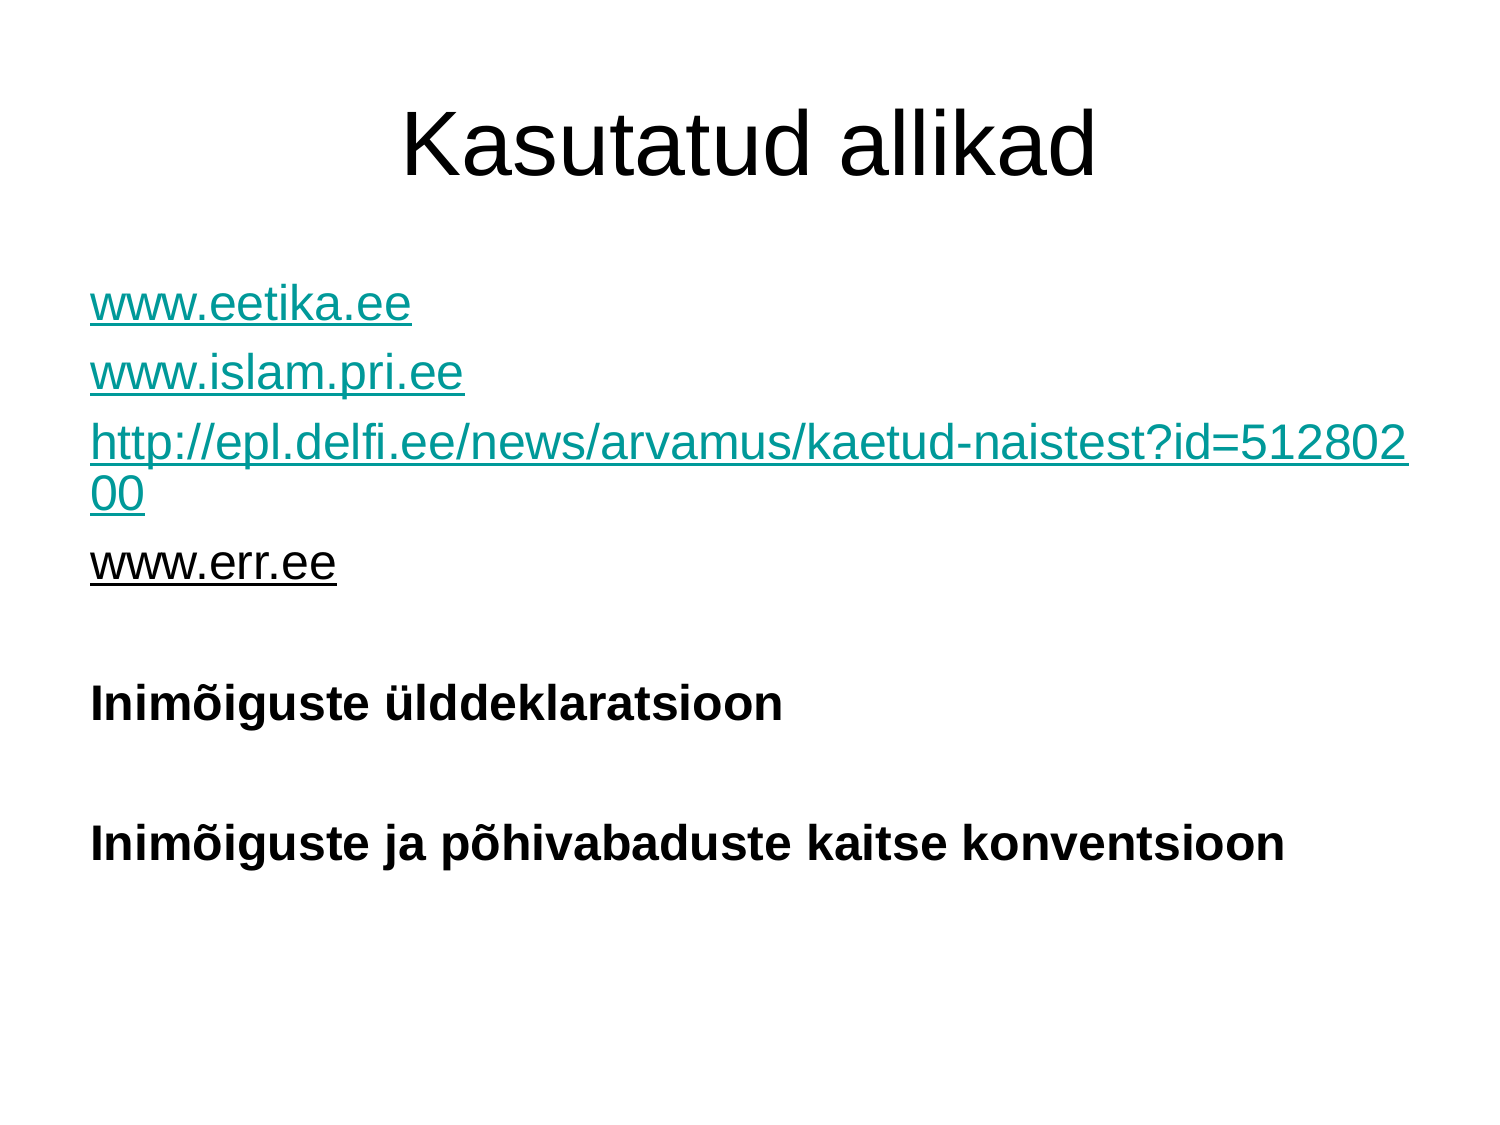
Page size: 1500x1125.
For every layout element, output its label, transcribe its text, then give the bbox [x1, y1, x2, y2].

title Kasutatud allikad [75, 45, 1425, 233]
list www.eetika.ee www.islam.pri.ee http://epl.delfi.ee/news/arvamus/kaetud-naistest?id=51280200 www.err.ee Inimõiguste ülddeklaratsioon Inimõiguste ja põhivabaduste kaitse konventsioon [75, 262, 1425, 1005]
